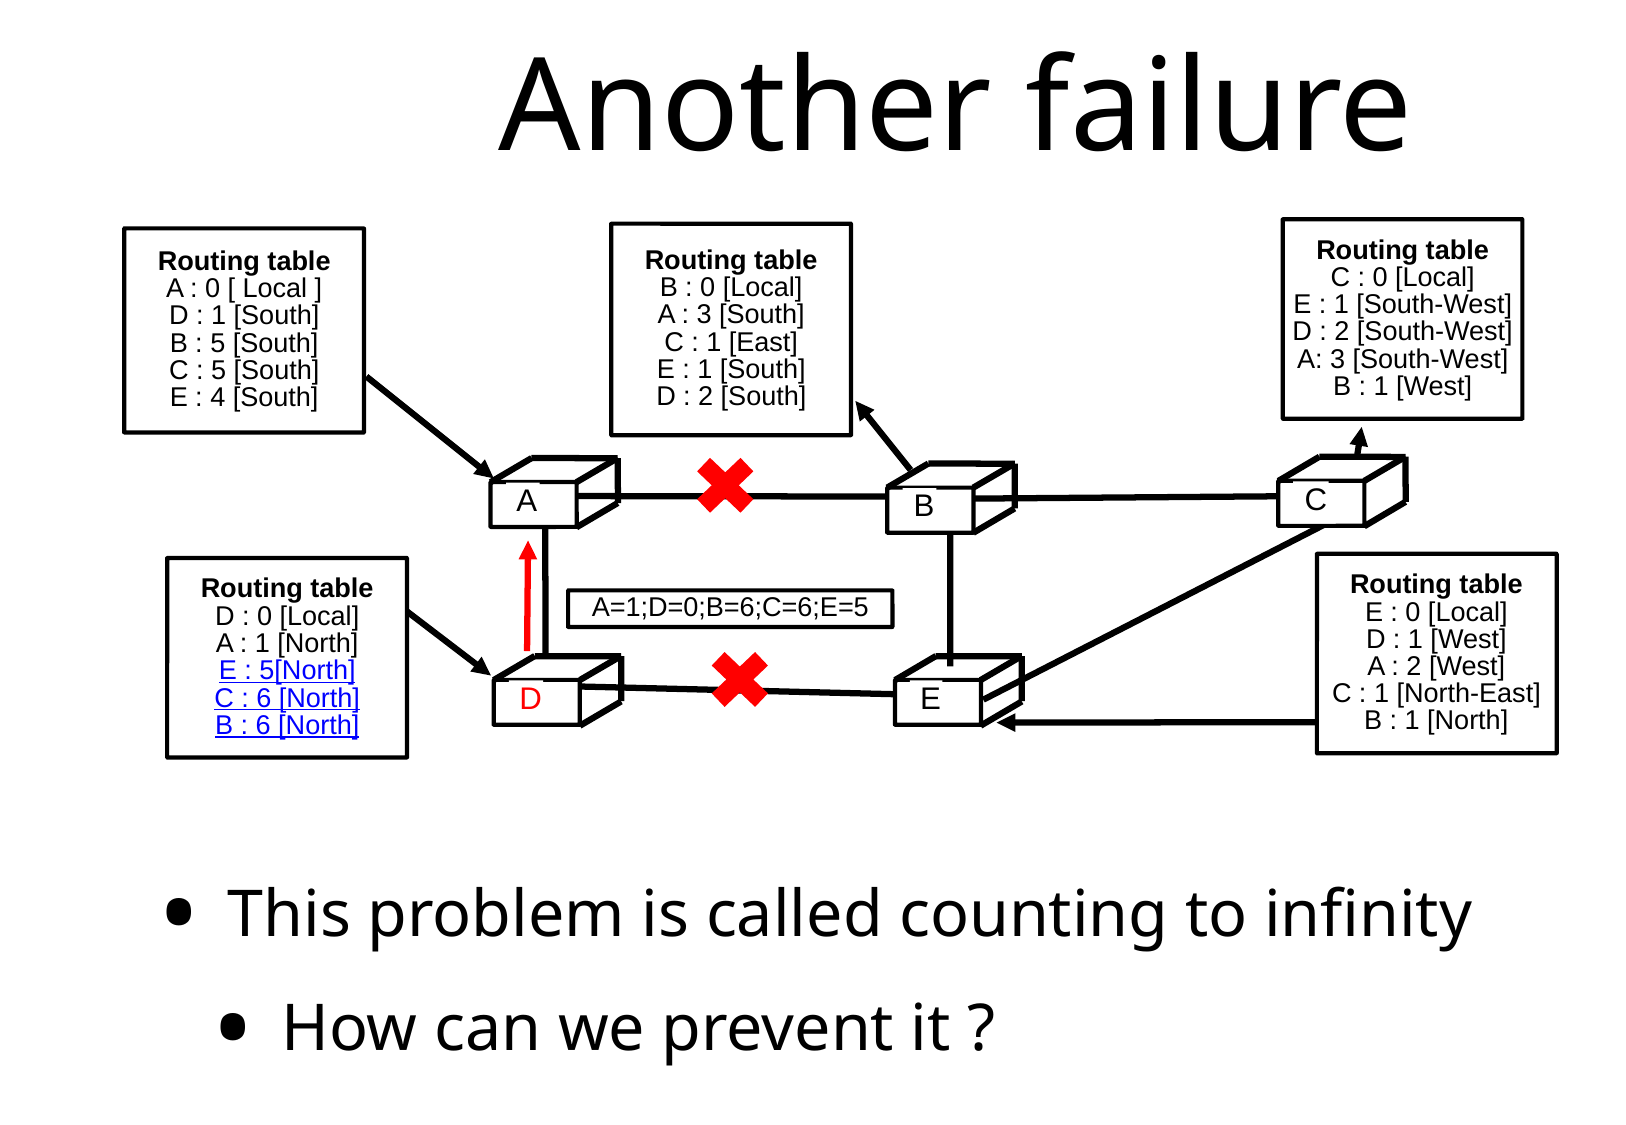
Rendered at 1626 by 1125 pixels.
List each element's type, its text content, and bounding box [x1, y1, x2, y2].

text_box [526, 540, 893, 652]
text_box [856, 401, 904, 461]
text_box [1282, 218, 1523, 419]
text_box [711, 660, 768, 707]
title Another failure [389, 0, 1523, 199]
text_box [412, 615, 488, 675]
text_box [1353, 427, 1366, 455]
list This problem is called counting to infinity How can we prevent it ? [114, 837, 1503, 1097]
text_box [610, 223, 852, 436]
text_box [490, 457, 619, 528]
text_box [493, 655, 622, 726]
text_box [166, 557, 408, 758]
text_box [894, 655, 1023, 726]
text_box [1316, 553, 1557, 754]
text_box [697, 457, 754, 513]
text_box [123, 228, 365, 433]
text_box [1278, 456, 1406, 527]
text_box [886, 463, 1016, 534]
text_box [369, 378, 485, 477]
